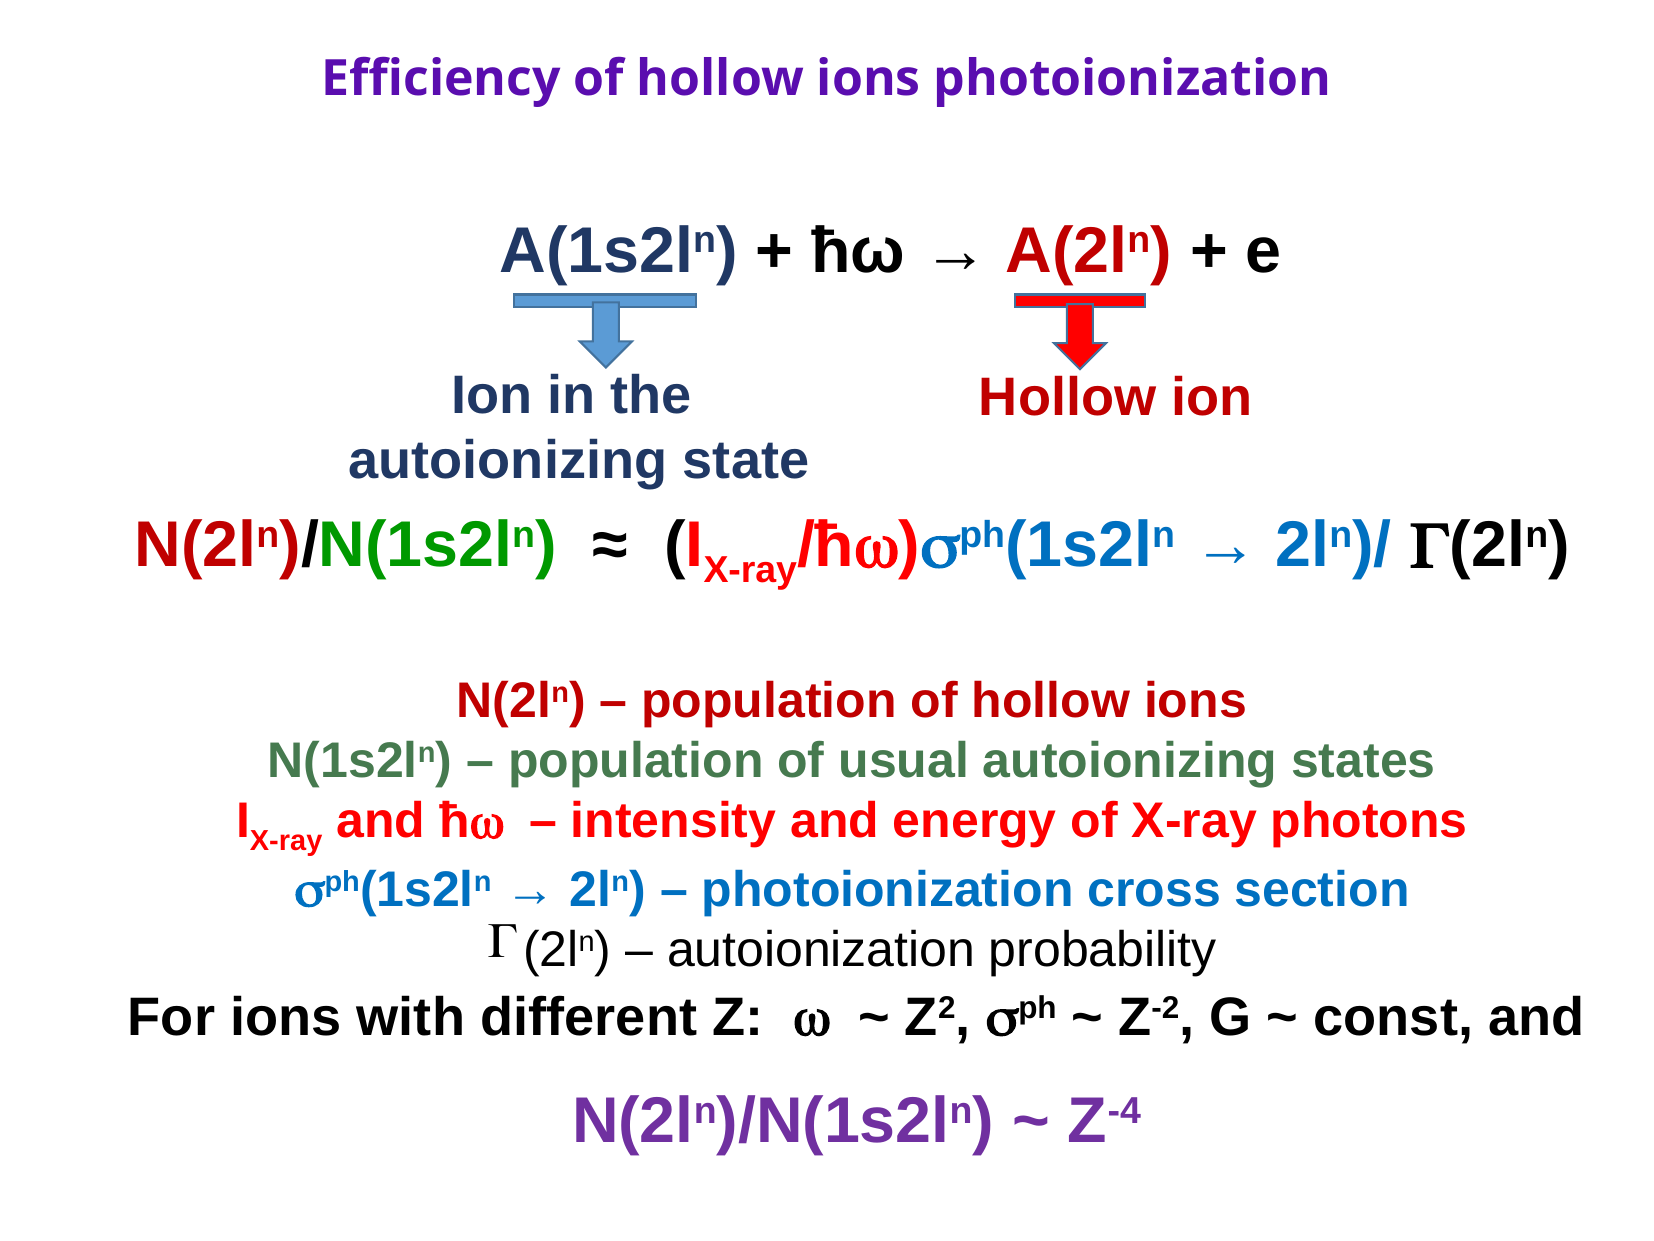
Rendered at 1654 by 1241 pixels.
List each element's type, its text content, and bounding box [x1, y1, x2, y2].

text_box [1014, 293, 1146, 308]
text_box N(2ln)/N(1s2ln) ≈ (IX-ray/ħw)sph(1s2ln → 2ln)/ G(2ln) N(2ln) – population of hollow ions N(1s2ln) – population of usual autoionizing states IX-ray and ħw – intensity and energy of X-ray photons sph(1s2ln → 2ln) – photoionization cross section (2ln) – autoionization probability [119, 494, 1585, 973]
text_box [1051, 303, 1109, 371]
text_box Efficiency of hollow ions photoionization [0, 0, 1654, 152]
text_box [513, 293, 697, 308]
text_box A(1s2ln) + ħω → A(2ln) + e [484, 199, 1297, 293]
text_box Ion in the autoionizing state [333, 352, 826, 498]
text_box For ions with different Z: w ~ Z2, sph ~ Z-2, G ~ const, and N(2ln)/N(1s2ln) ~ Z-4 [94, 973, 1618, 1229]
text_box [577, 301, 635, 369]
text_box Hollow ion [963, 354, 1269, 435]
